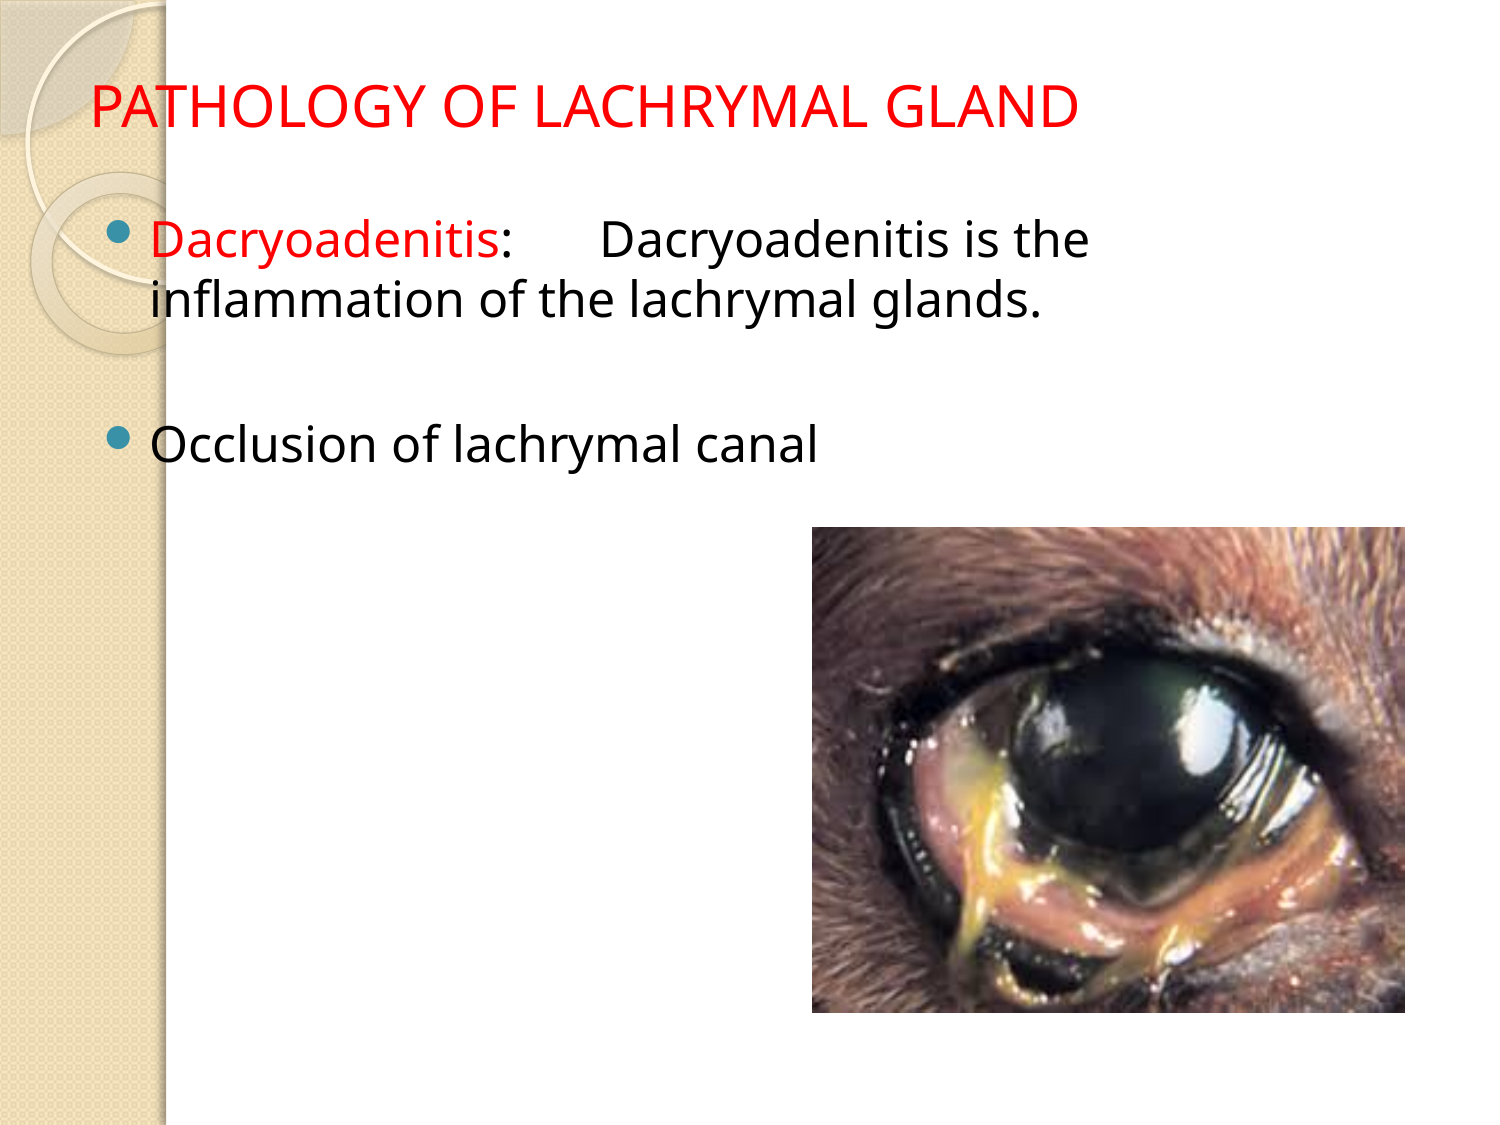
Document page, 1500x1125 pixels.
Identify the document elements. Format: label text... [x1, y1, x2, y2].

list Dacryoadenitis: Dacryoadenitis is the inflammation of the lachrymal glands. Occlusion of lachrymal canal [75, 200, 1425, 930]
picture [812, 527, 1405, 1013]
title PATHOLOGY OF LACHRYMAL GLAND [75, 45, 1425, 163]
